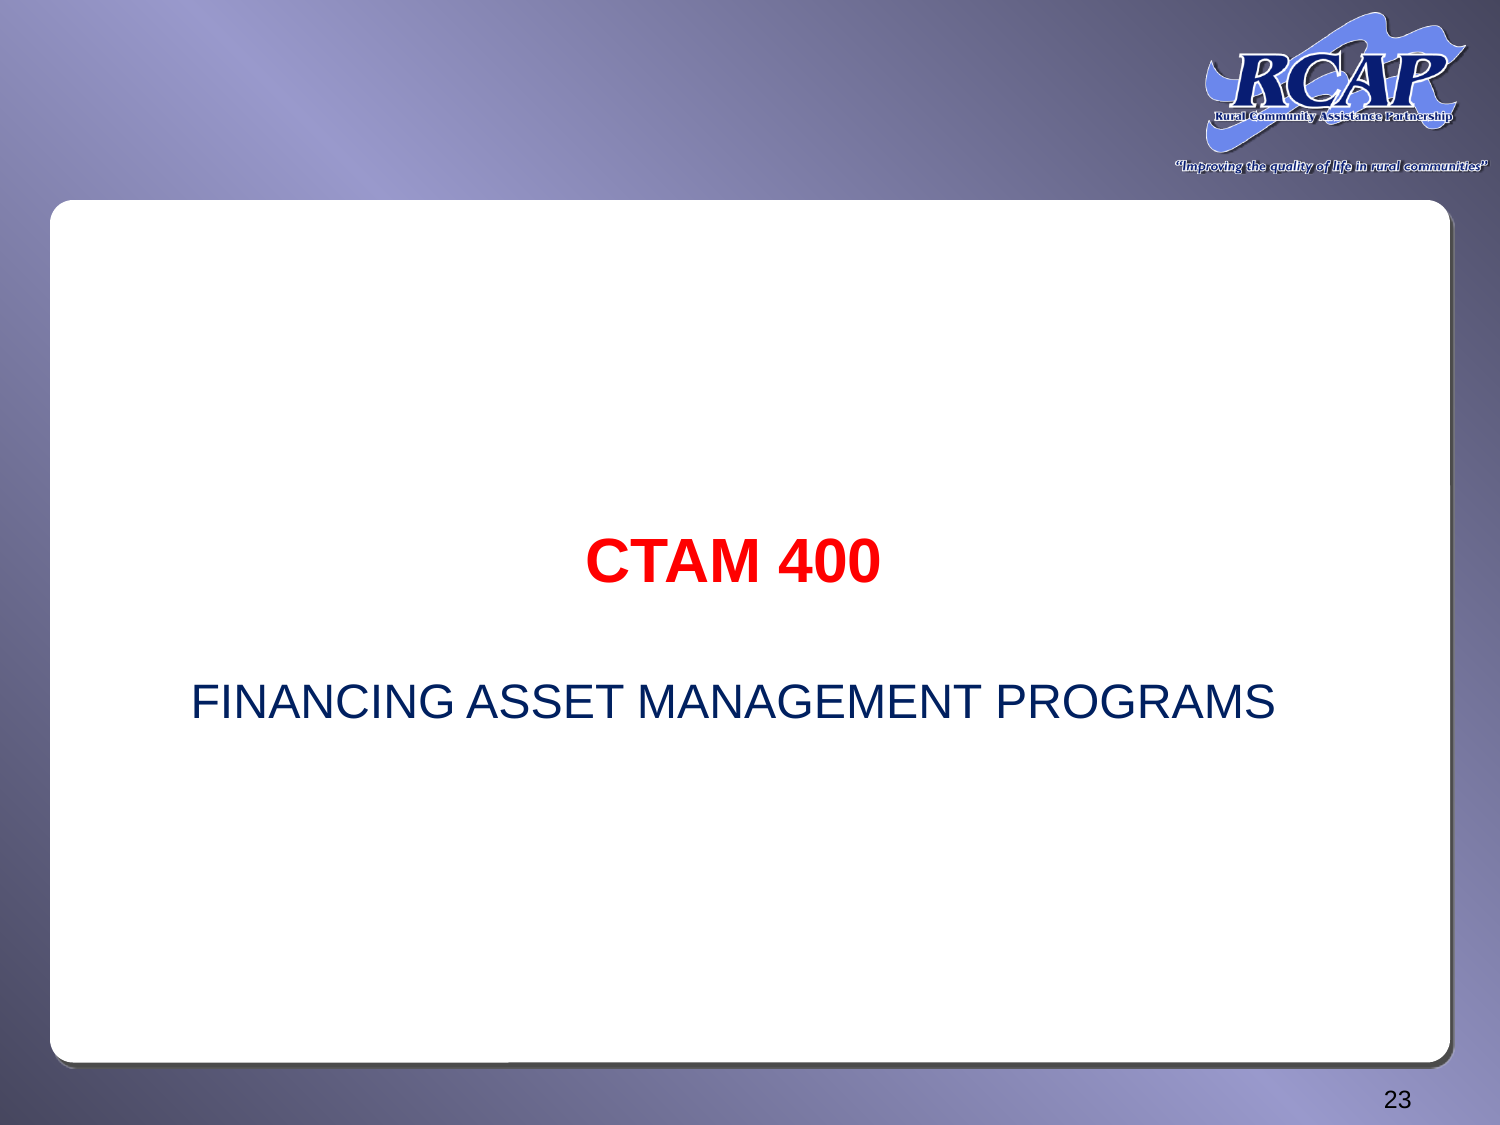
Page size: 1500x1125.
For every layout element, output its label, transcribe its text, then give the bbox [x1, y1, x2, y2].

title CTAM 400 Financing Asset Management Programs [43, 512, 1425, 736]
picture [1175, 12, 1488, 174]
slide_number 23 [1089, 1068, 1427, 1125]
